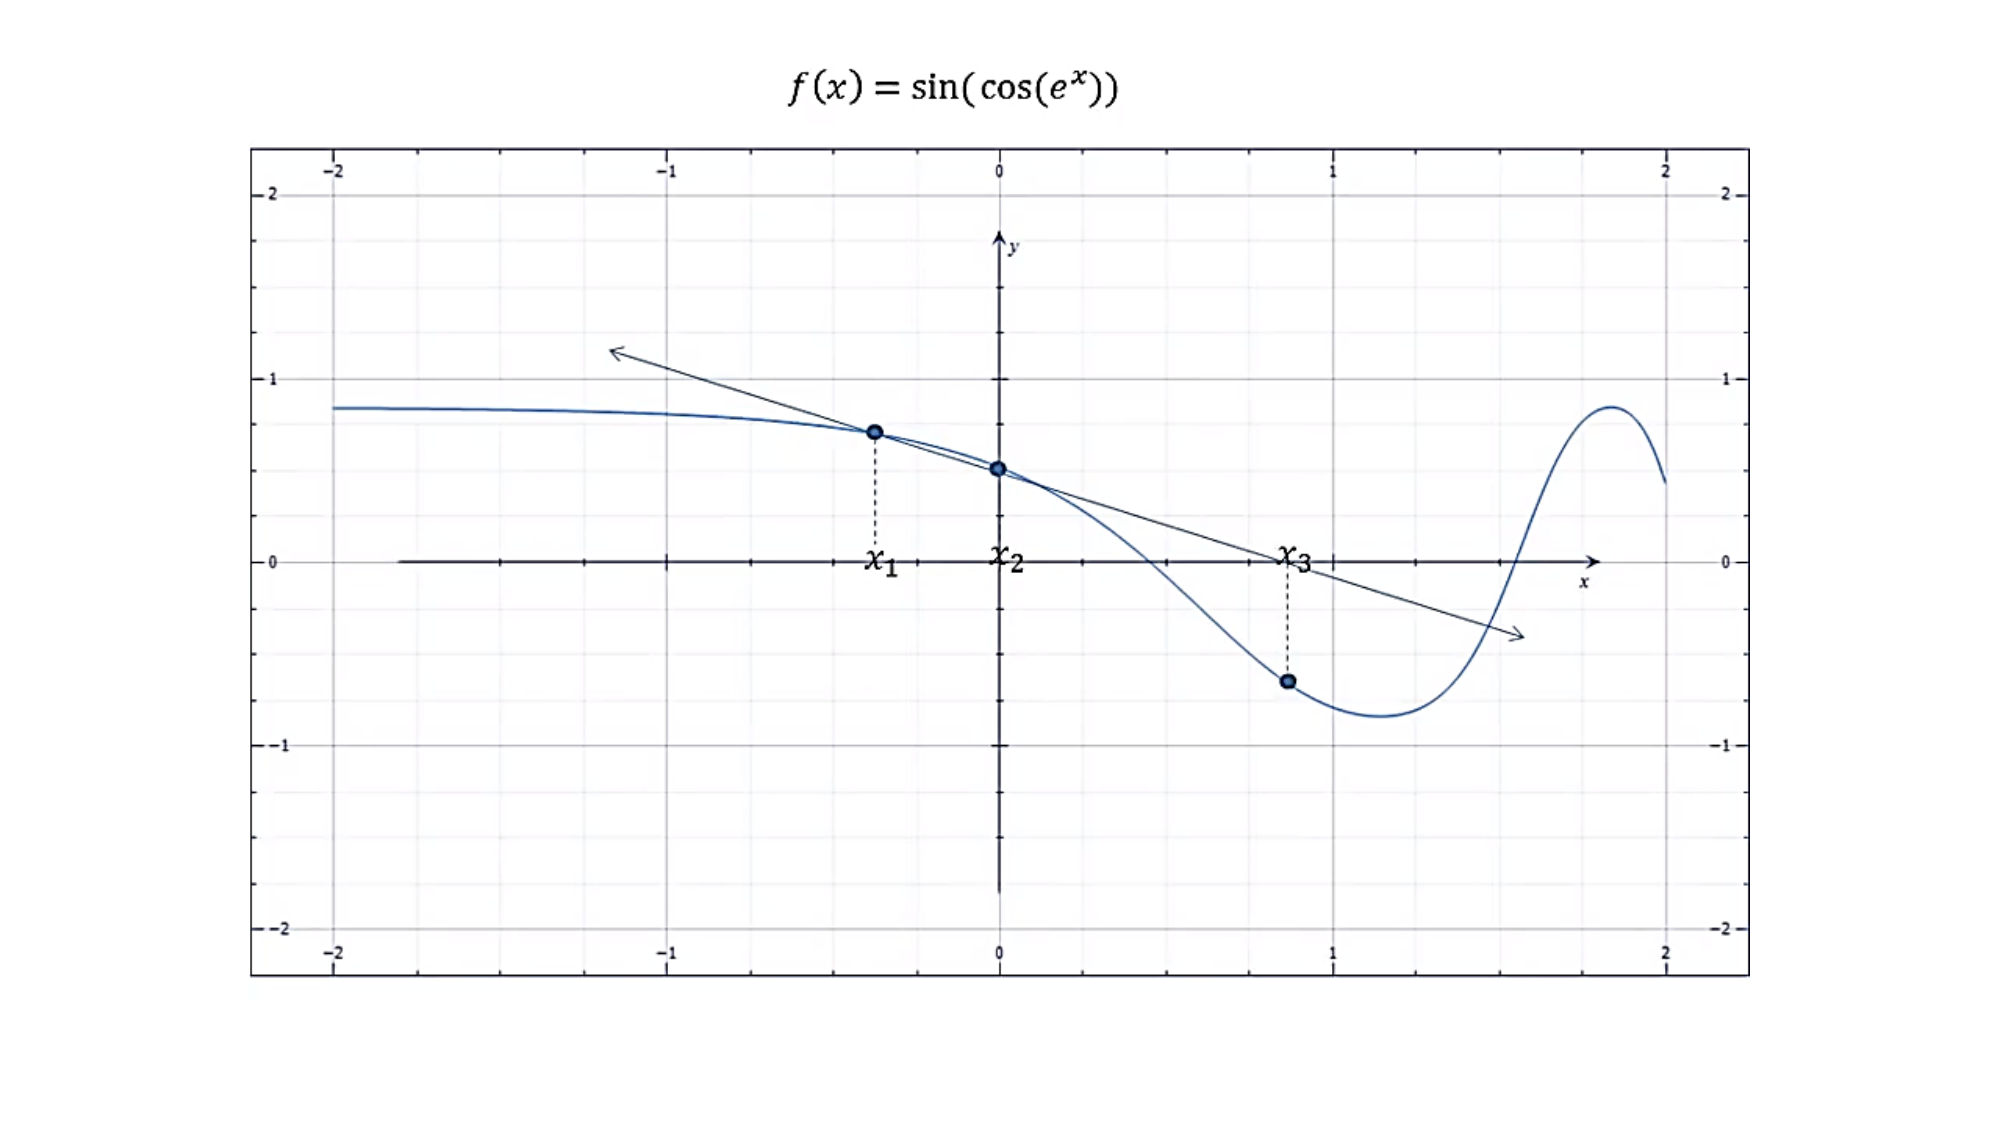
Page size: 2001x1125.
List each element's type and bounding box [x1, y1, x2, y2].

picture [249, 0, 1750, 1125]
